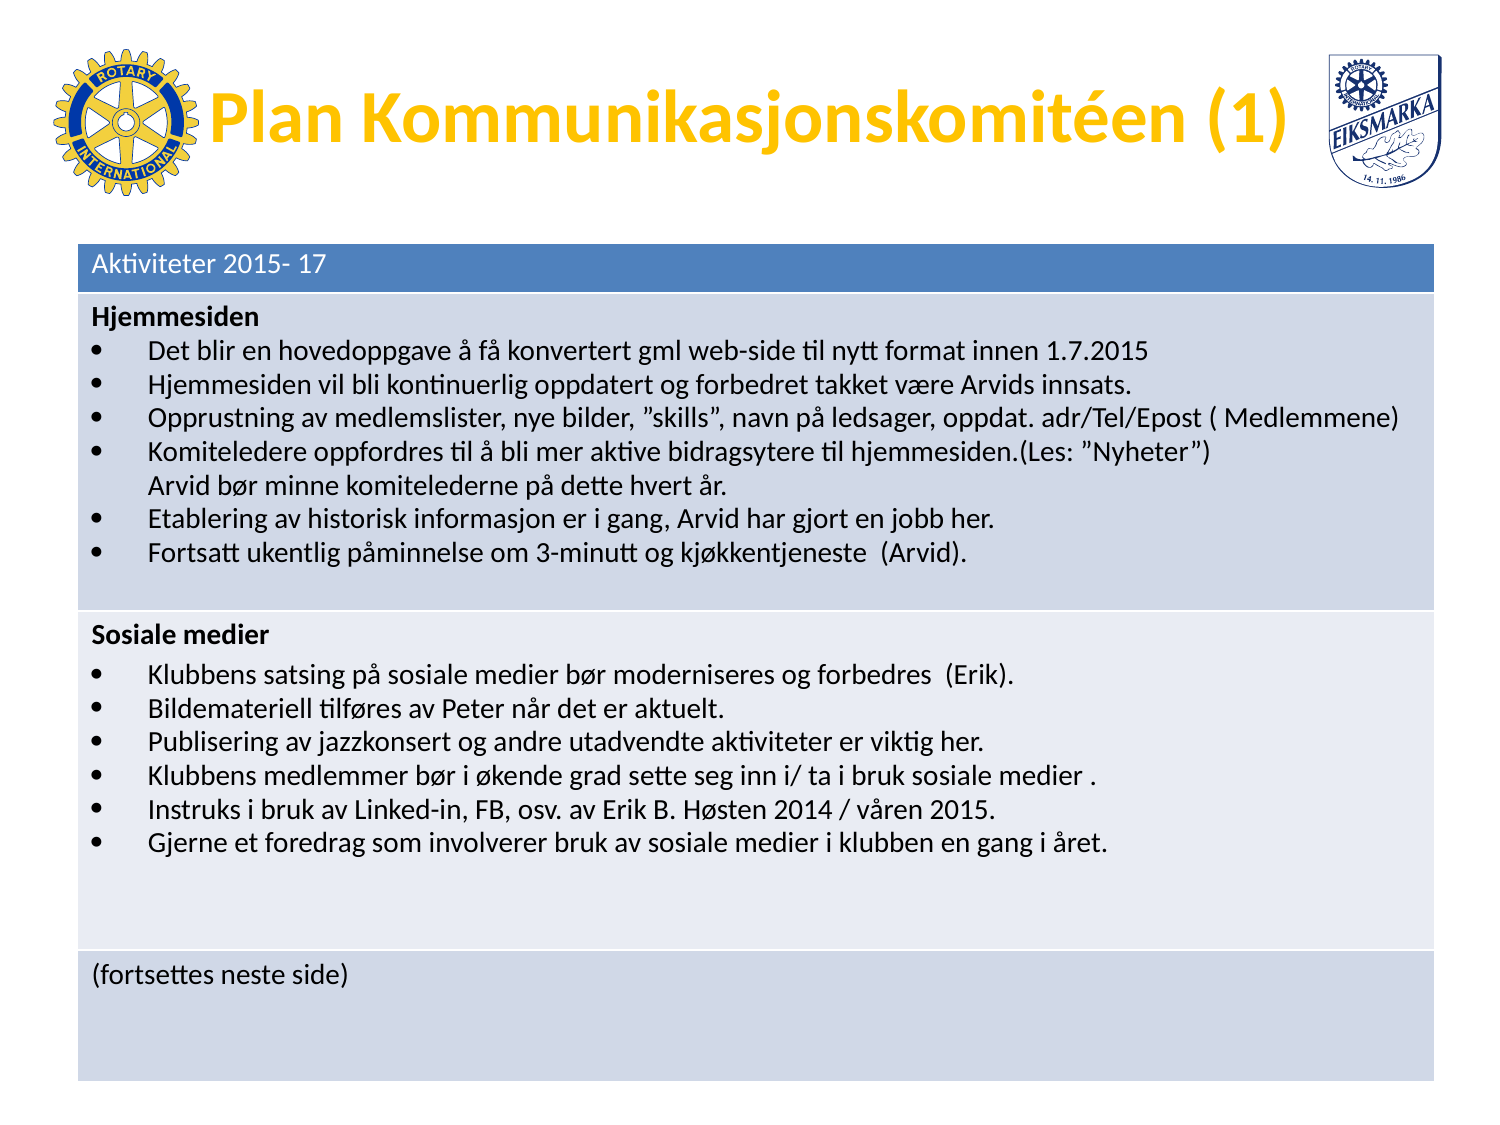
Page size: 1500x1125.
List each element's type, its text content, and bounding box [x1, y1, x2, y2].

table_cell Hjemmesiden Det blir en hovedoppgave å få konvertert gml web-side til nytt format innen 1.7.2015 Hjemmesiden vil bli kontinuerlig oppdatert og forbedret takket være Arvids innsats. Opprustning av medlemslister, nye bilder, ”skills”, navn på ledsager, oppdat. adr/Tel/Epost ( Medlemmene) Komiteledere oppfordres til å bli mer aktive bidragsytere til hjemmesiden.(Les: ”Nyheter”) Arvid bør minne komitelederne på dette hvert år. Etablering av historisk informasjon er i gang, Arvid har gjort en jobb her. Fortsatt ukentlig påminnelse om 3-minutt og kjøkkentjeneste (Arvid). [78, 294, 1434, 610]
picture [52, 48, 200, 197]
table_header Aktiviteter 2015- 17 [78, 244, 1434, 292]
text_box Plan Kommunikasjonskomitéen (1) [74, 19, 1425, 207]
table_cell (fortsettes neste side) [78, 951, 1434, 1081]
table_cell Sosiale medier Klubbens satsing på sosiale medier bør moderniseres og forbedres (Erik). Bildemateriell tilføres av Peter når det er aktuelt. Publisering av jazzkonsert og andre utadvendte aktiviteter er viktig her. Klubbens medlemmer bør i økende grad sette seg inn i/ ta i bruk sosiale medier . Instruks i bruk av Linked-in, FB, osv. av Erik B. Høsten 2014 / våren 2015. Gjerne et foredrag som involverer bruk av sosiale medier i klubben en gang i året. [78, 612, 1434, 949]
picture [1328, 54, 1442, 189]
